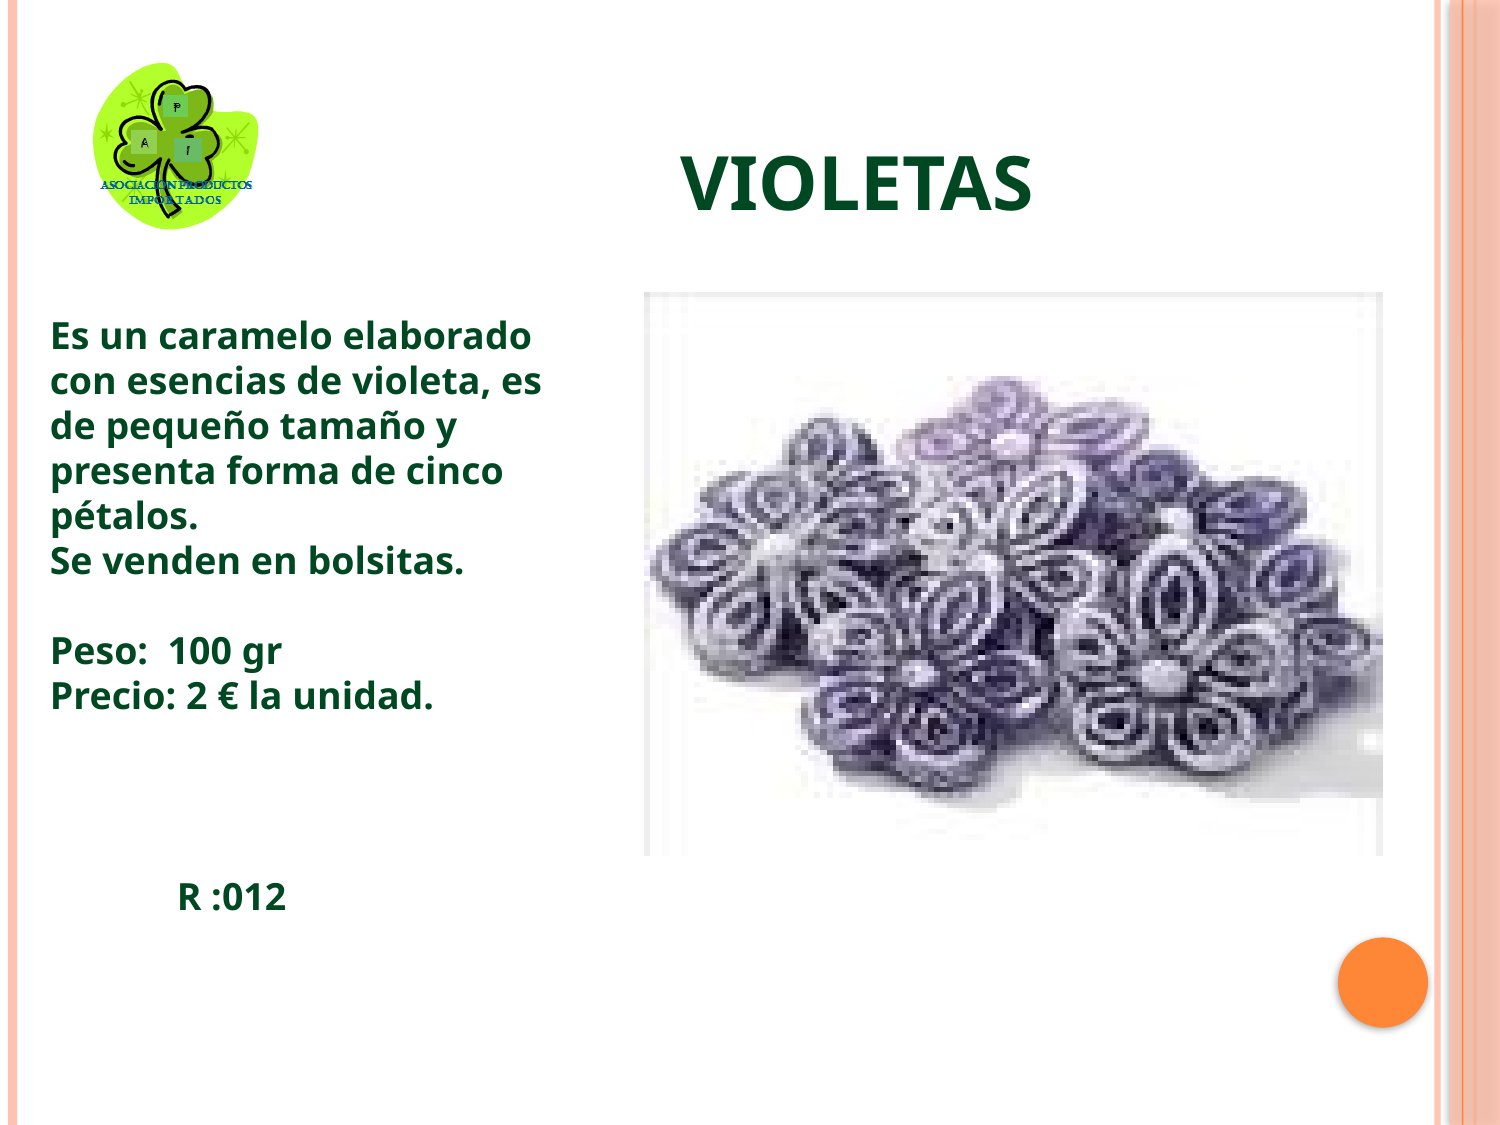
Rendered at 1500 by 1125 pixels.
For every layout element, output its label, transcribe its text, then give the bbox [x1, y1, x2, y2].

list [643, 292, 1384, 856]
picture [69, 46, 285, 247]
title VIOLETAS [398, 45, 1300, 233]
text_box R :012 [93, 820, 399, 926]
text_box Es un caramelo elaborado con esencias de violeta, es de pequeño tamaño y presenta forma de cinco pétalos. Se venden en bolsitas. Peso: 100 gr Precio: 2 € la unidad. [35, 304, 575, 765]
